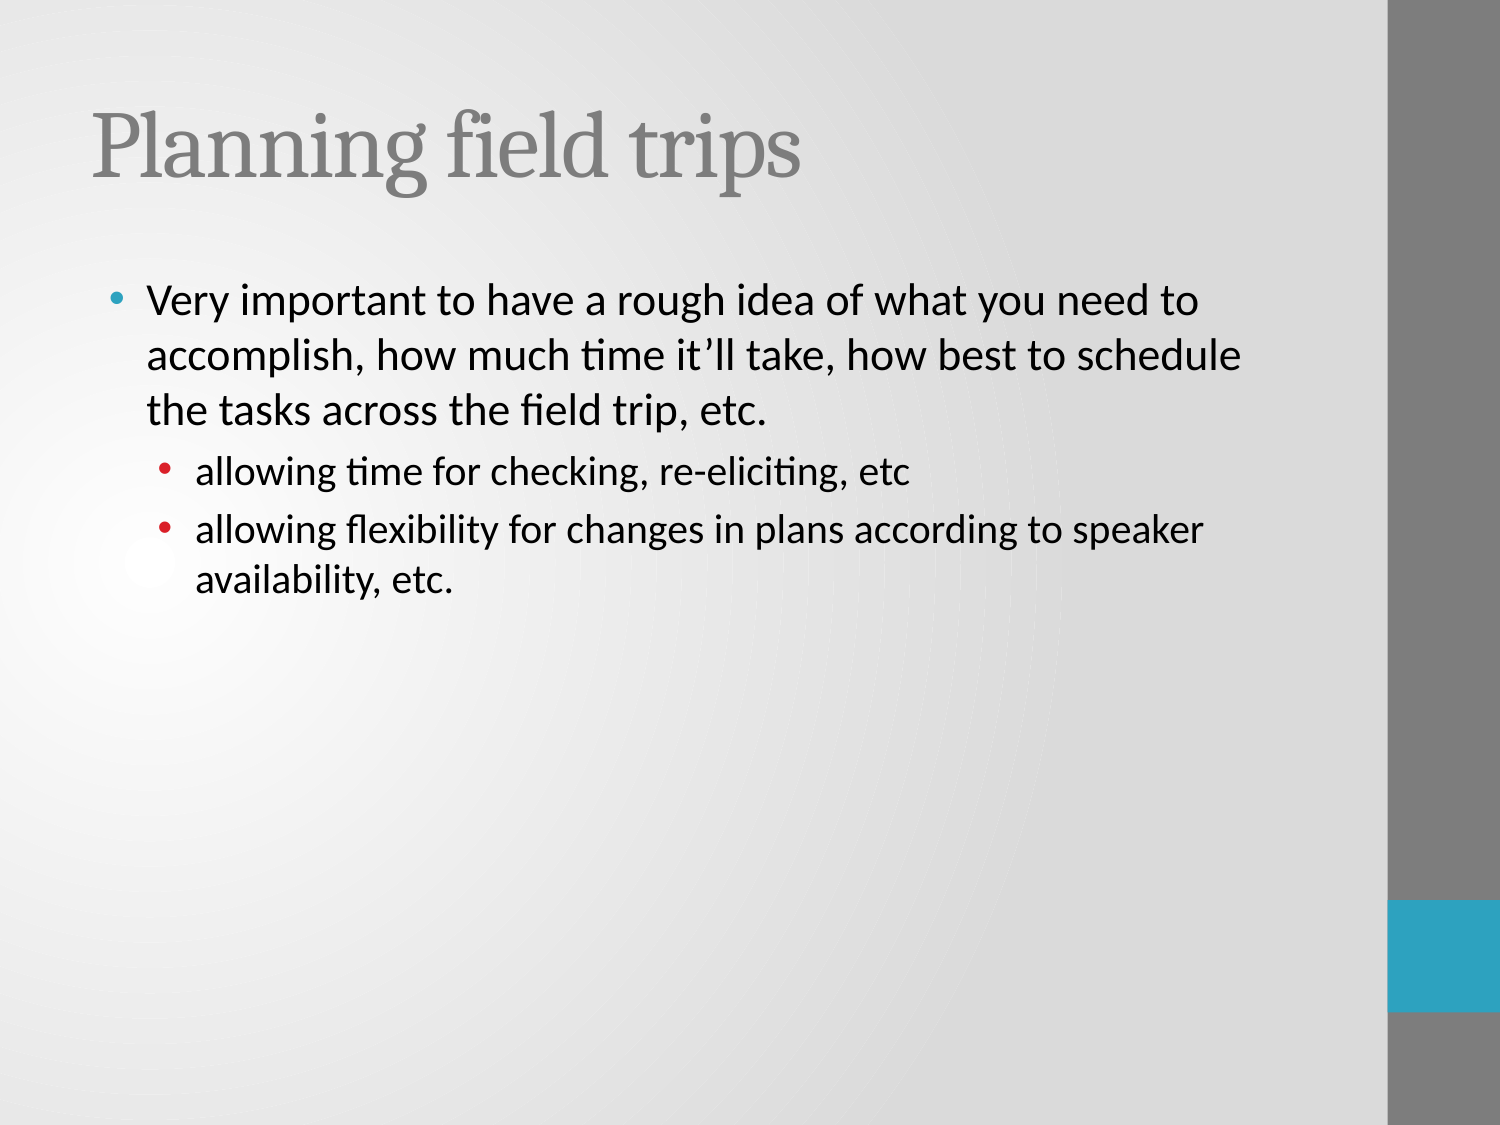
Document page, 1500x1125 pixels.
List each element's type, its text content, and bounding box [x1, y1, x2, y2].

title Planning field trips [75, 45, 1325, 233]
list Very important to have a rough idea of what you need to accomplish, how much time it’ll take, how best to schedule the tasks across the field trip, etc. allowing time for checking, re-eliciting, etc allowing flexibility for changes in plans according to speaker availability, etc. [75, 262, 1325, 1050]
